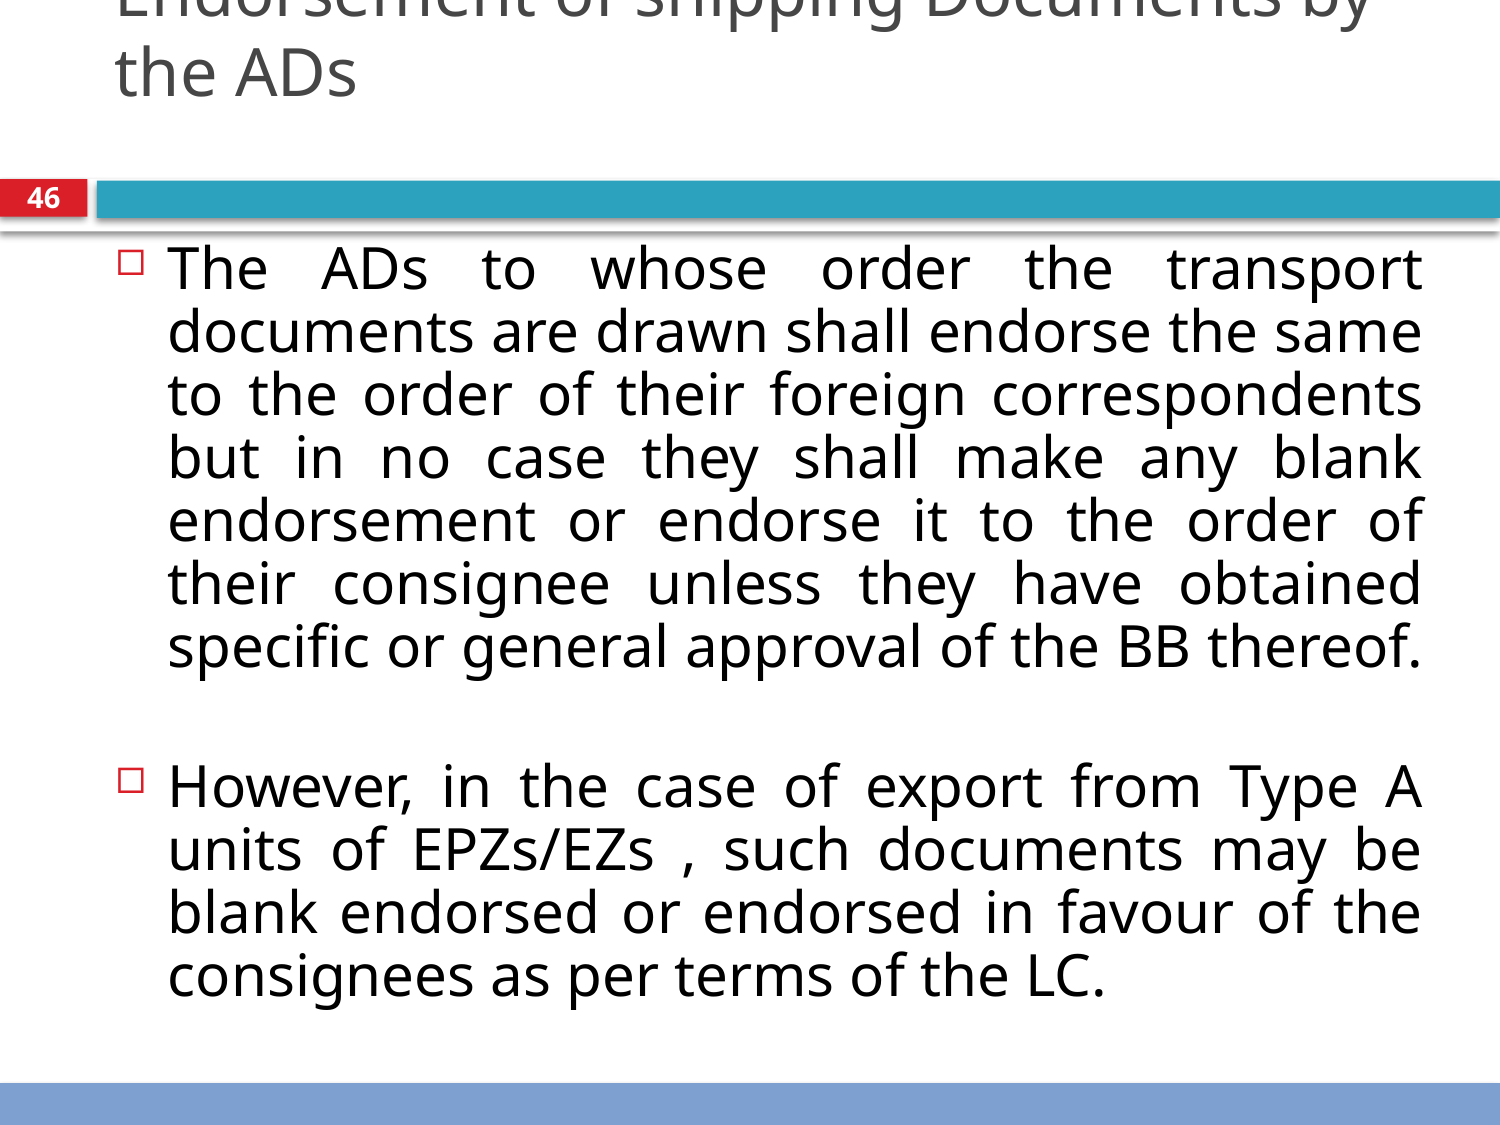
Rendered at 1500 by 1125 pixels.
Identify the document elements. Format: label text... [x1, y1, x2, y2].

title Endorsement of shipping Documents by the ADs [99, 16, 1438, 118]
list The ADs to whose order the transport documents are drawn shall endorse the same to the order of their foreign correspondents but in no case they shall make any blank endorsement or endorse it to the order of their consignee unless they have obtained specific or general approval of the BB thereof. However, in the case of export from Type A units of EPZs/EZs , such documents may be blank endorsed or endorsed in favour of the consignees as per terms of the LC. [100, 231, 1439, 1006]
slide_number 46 [0, 179, 88, 220]
